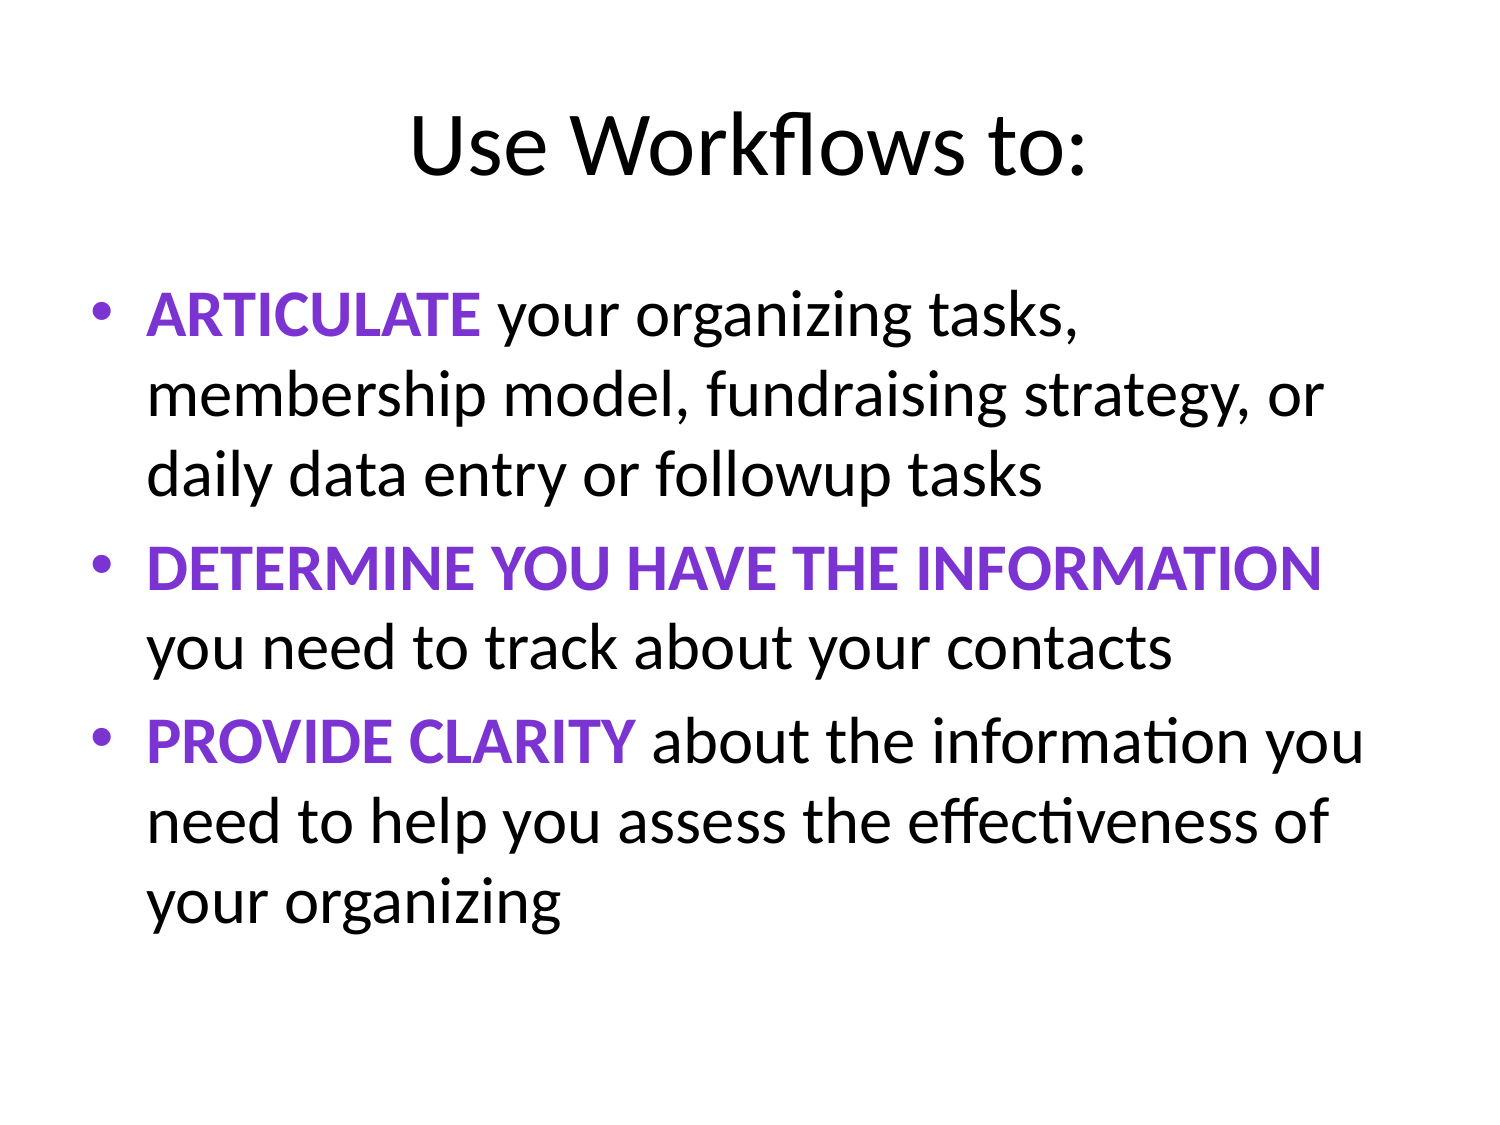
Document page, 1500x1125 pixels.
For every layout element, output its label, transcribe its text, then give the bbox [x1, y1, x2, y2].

list Articulate your organizing tasks, membership model, fundraising strategy, or daily data entry or followup tasks Determine you have the information you need to track about your contacts Provide clarity about the information you need to help you assess the effectiveness of your organizing [75, 262, 1425, 1005]
title Use Workflows to: [75, 45, 1425, 233]
